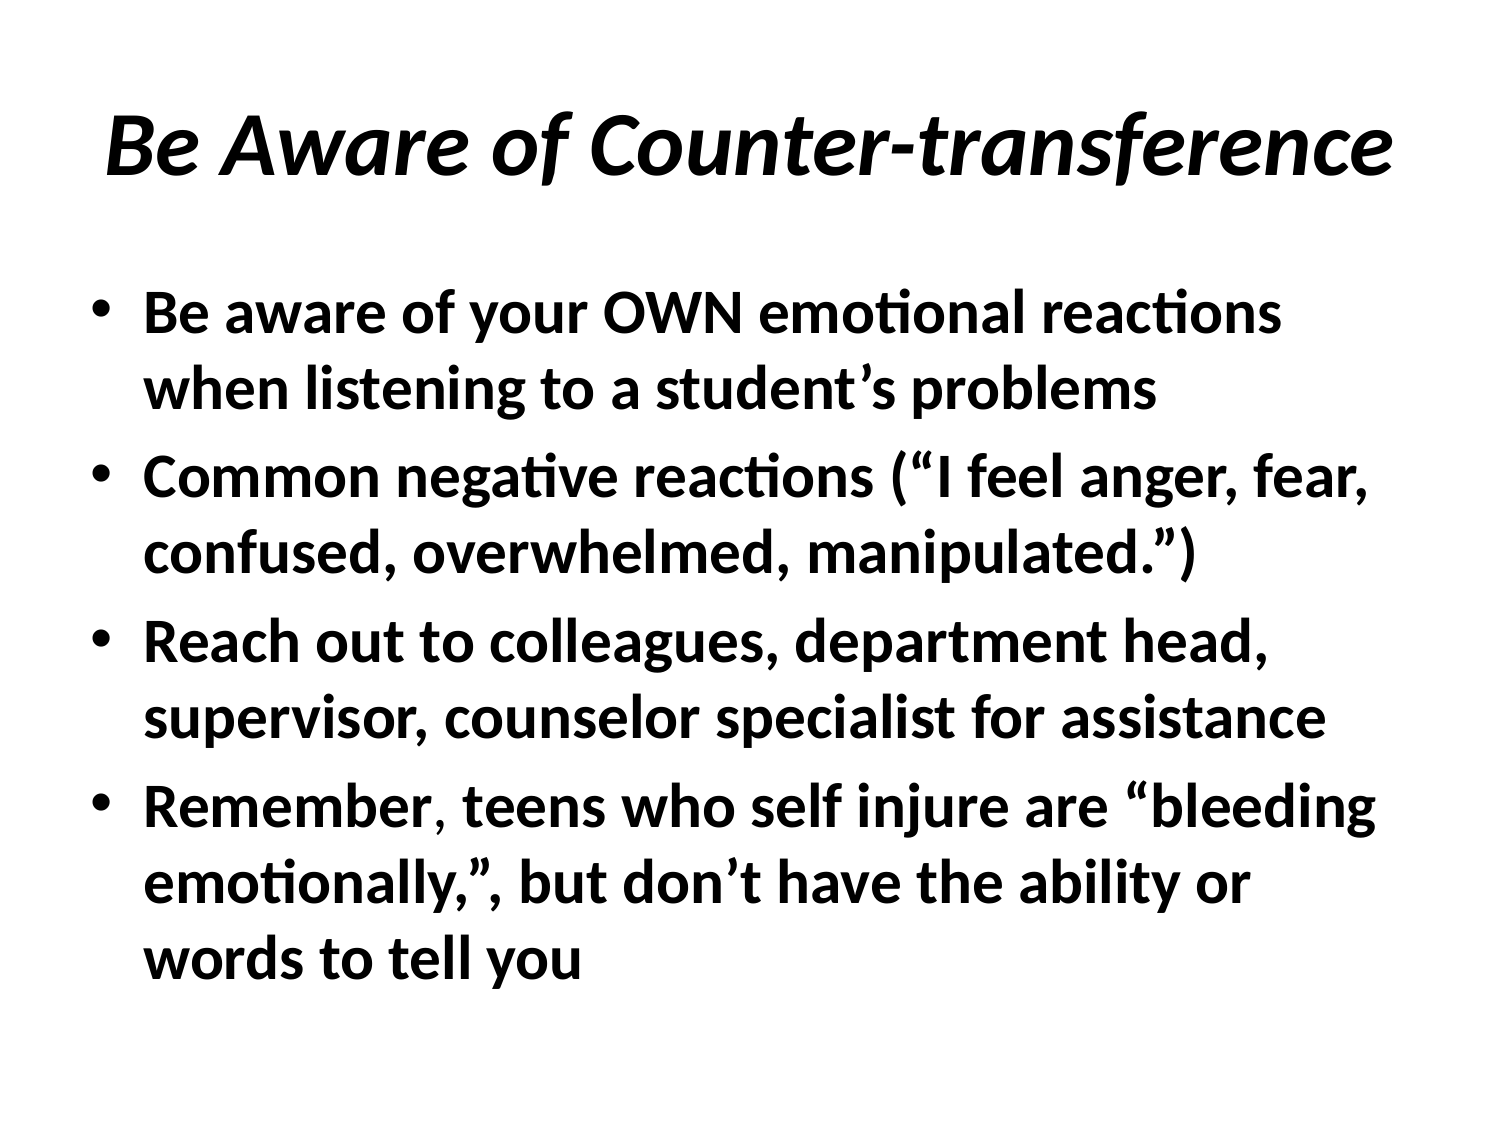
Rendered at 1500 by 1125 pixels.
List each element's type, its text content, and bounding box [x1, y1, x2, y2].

title Be Aware of Counter-transference [75, 45, 1425, 233]
list Be aware of your OWN emotional reactions when listening to a student’s problems Common negative reactions (“I feel anger, fear, confused, overwhelmed, manipulated.”) Reach out to colleagues, department head, supervisor, counselor specialist for assistance Remember, teens who self injure are “bleeding emotionally,”, but don’t have the ability or words to tell you [75, 262, 1425, 1005]
